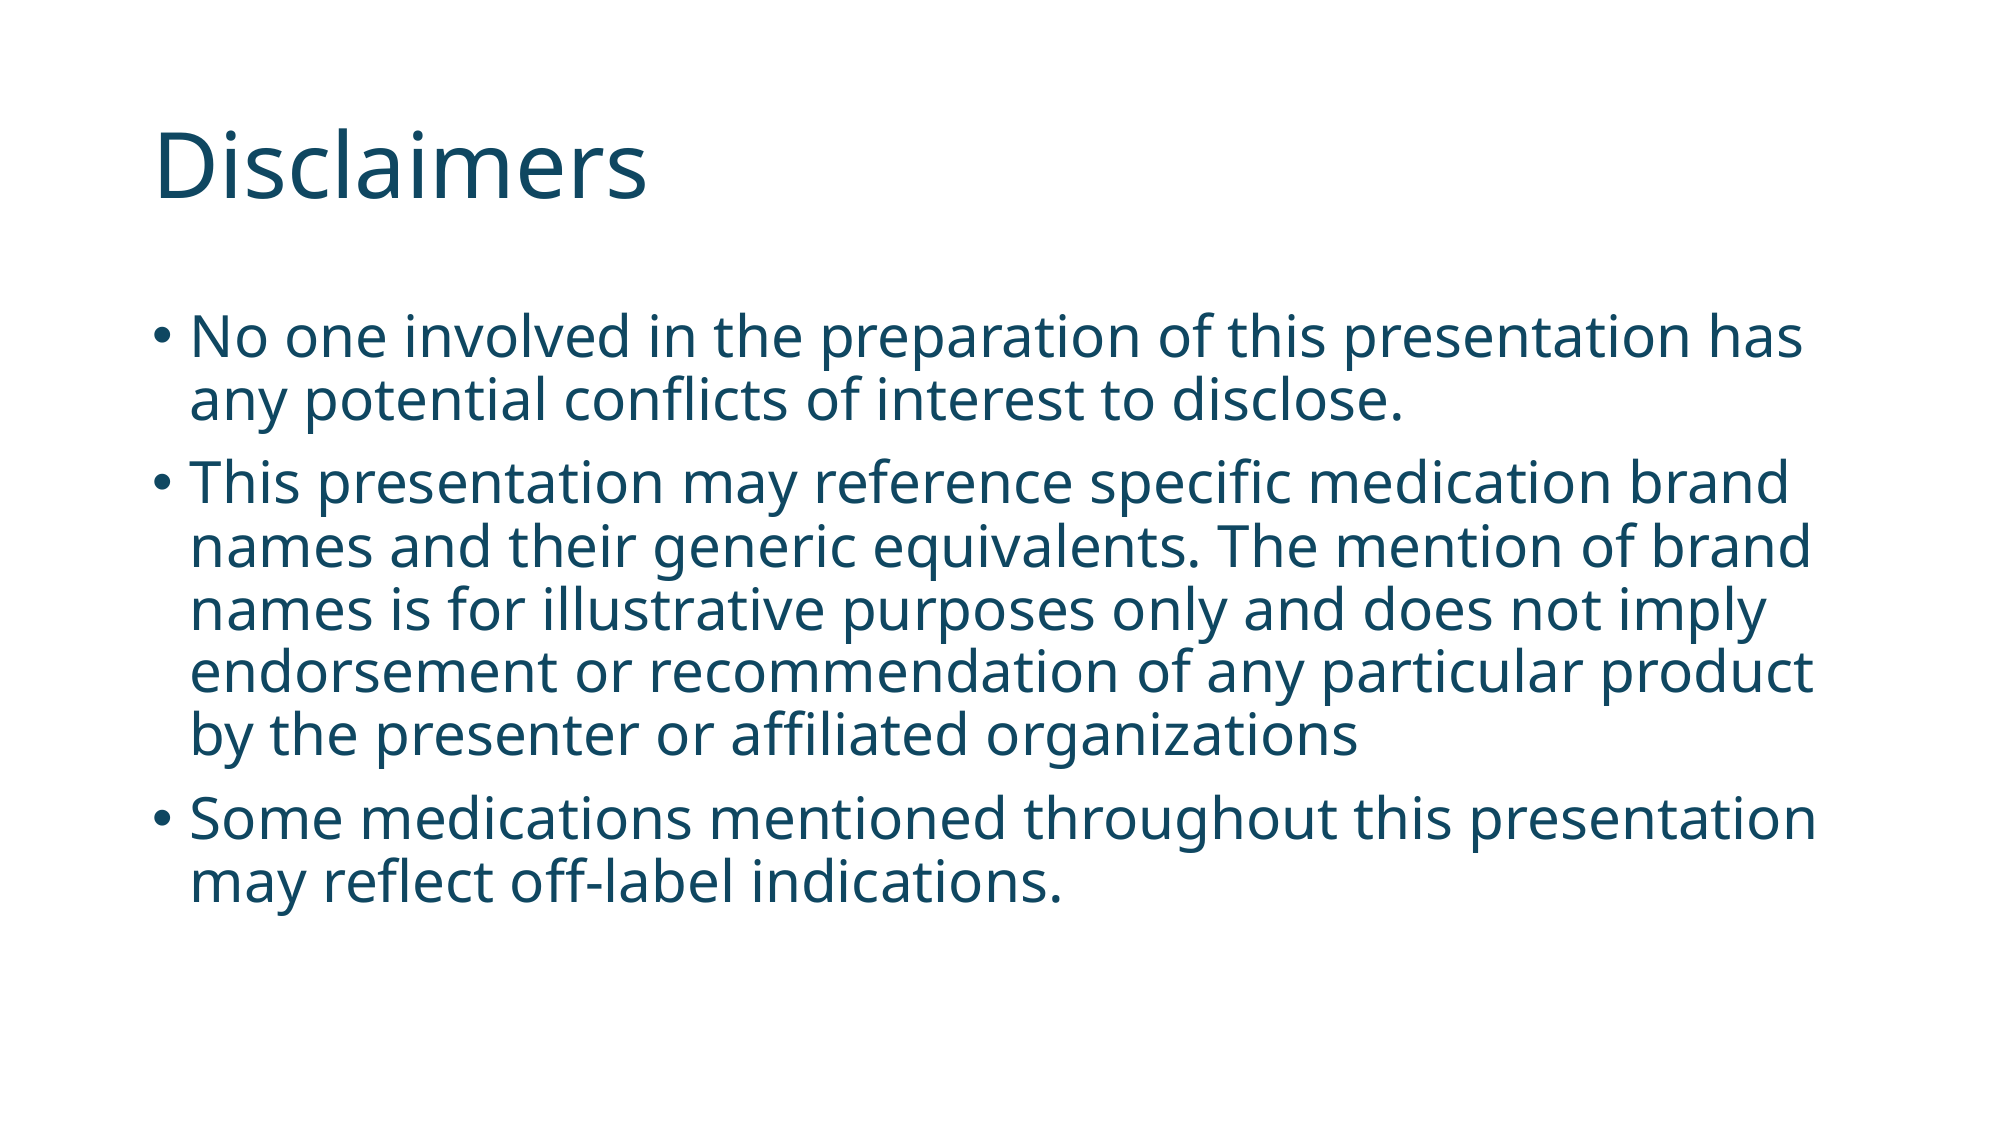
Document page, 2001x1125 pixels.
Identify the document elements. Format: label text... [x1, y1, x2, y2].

title Disclaimers [137, 59, 1863, 278]
list No one involved in the preparation of this presentation has any potential conflicts of interest to disclose. This presentation may reference specific medication brand names and their generic equivalents. The mention of brand names is for illustrative purposes only and does not imply endorsement or recommendation of any particular product by the presenter or affiliated organizations Some medications mentioned throughout this presentation may reflect off-label indications. [137, 299, 1863, 1014]
